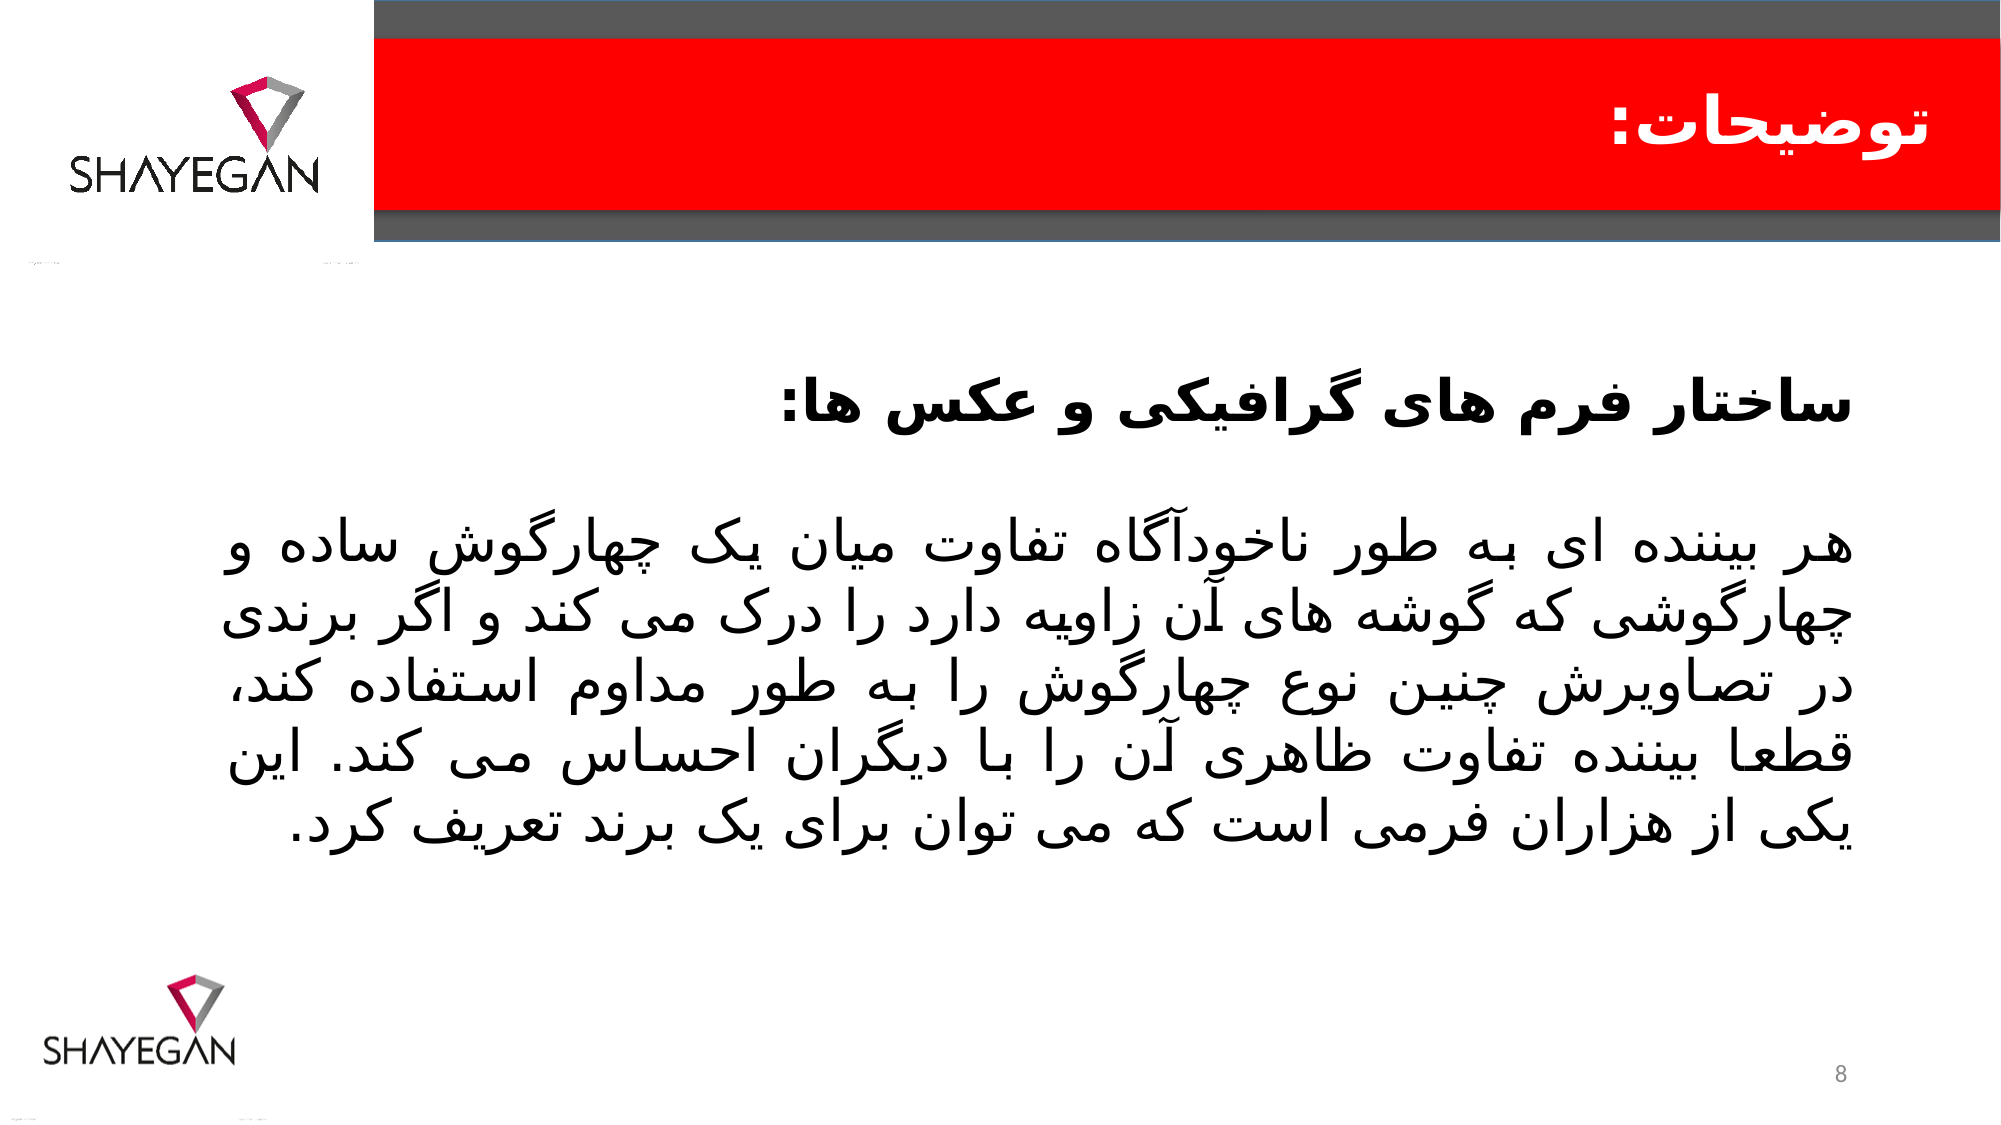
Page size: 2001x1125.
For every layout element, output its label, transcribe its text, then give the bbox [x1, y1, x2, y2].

picture [13, 0, 374, 270]
text_box توضیحات: [134, 79, 1948, 190]
picture [0, 915, 278, 1125]
text_box ساختار فرم های گرافیکی و عکس ها: هر بیننده ای به طور ناخودآگاه تفاوت میان یک چهارگوش ساده و چهارگوشی که گوشه های آن زاویه دارد را درک می کند و اگر برندی در تصاویرش چنین نوع چهارگوش را به طور مداوم استفاده کند، قطعا بیننده تفاوت ظاهری آن را با دیگران احساس می کند. این یکی از هزاران فرمی است که می توان برای یک برند تعریف کرد. [205, 355, 1871, 861]
slide_number 8 [1412, 1042, 1863, 1103]
